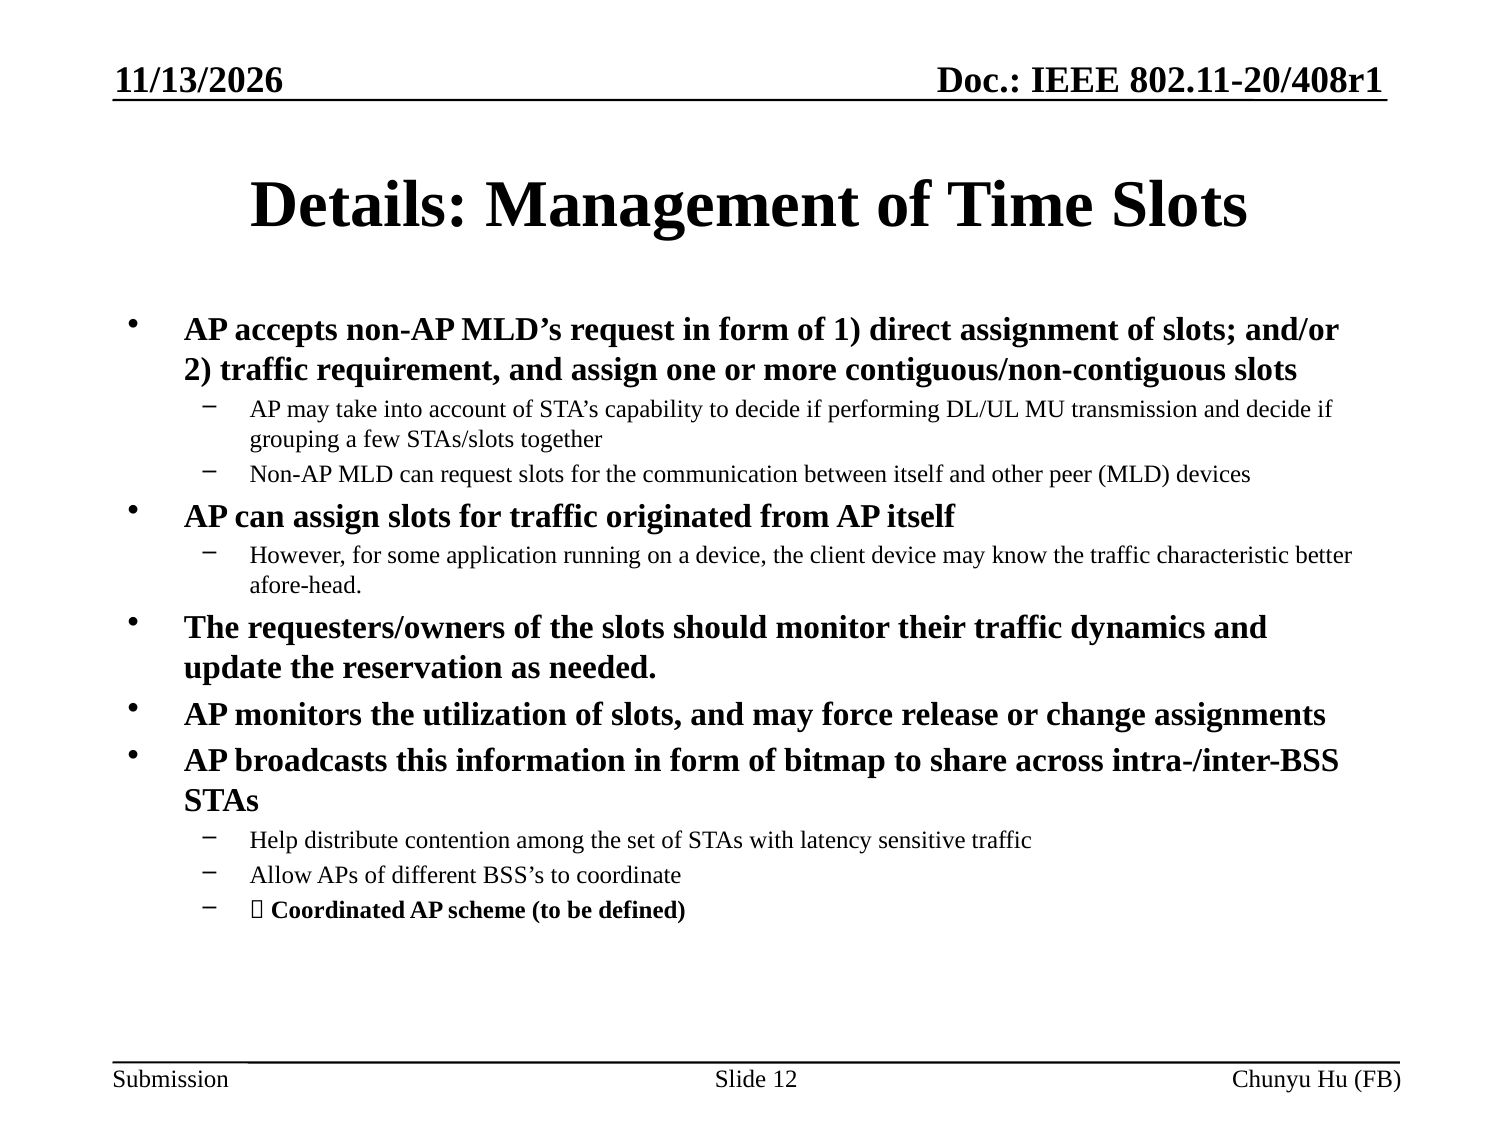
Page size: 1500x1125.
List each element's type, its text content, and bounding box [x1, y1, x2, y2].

slide_number Slide 12 [712, 1061, 800, 1093]
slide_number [114, 54, 368, 101]
footer Chunyu Hu (FB) [1102, 1061, 1402, 1093]
list AP accepts non-AP MLD’s request in form of 1) direct assignment of slots; and/or 2) traffic requirement, and assign one or more contiguous/non-contiguous slots AP may take into account of STA’s capability to decide if performing DL/UL MU transmission and decide if grouping a few STAs/slots together Non-AP MLD can request slots for the communication between itself and other peer (MLD) devices AP can assign slots for traffic originated from AP itself However, for some application running on a device, the client device may know the traffic characteristic better afore-head. The requesters/owners of the slots should monitor their traffic dynamics and update the reservation as needed. AP monitors the utilization of slots, and may force release or change assignments AP broadcasts this information in form of bitmap to share across intra-/inter-BSS STAs Help distribute contention among the set of STAs with latency sensitive traffic Allow APs of different BSS’s to coordinate  Coordinated AP scheme (to be defined) [112, 299, 1388, 1001]
title Details: Management of Time Slots [112, 112, 1388, 288]
